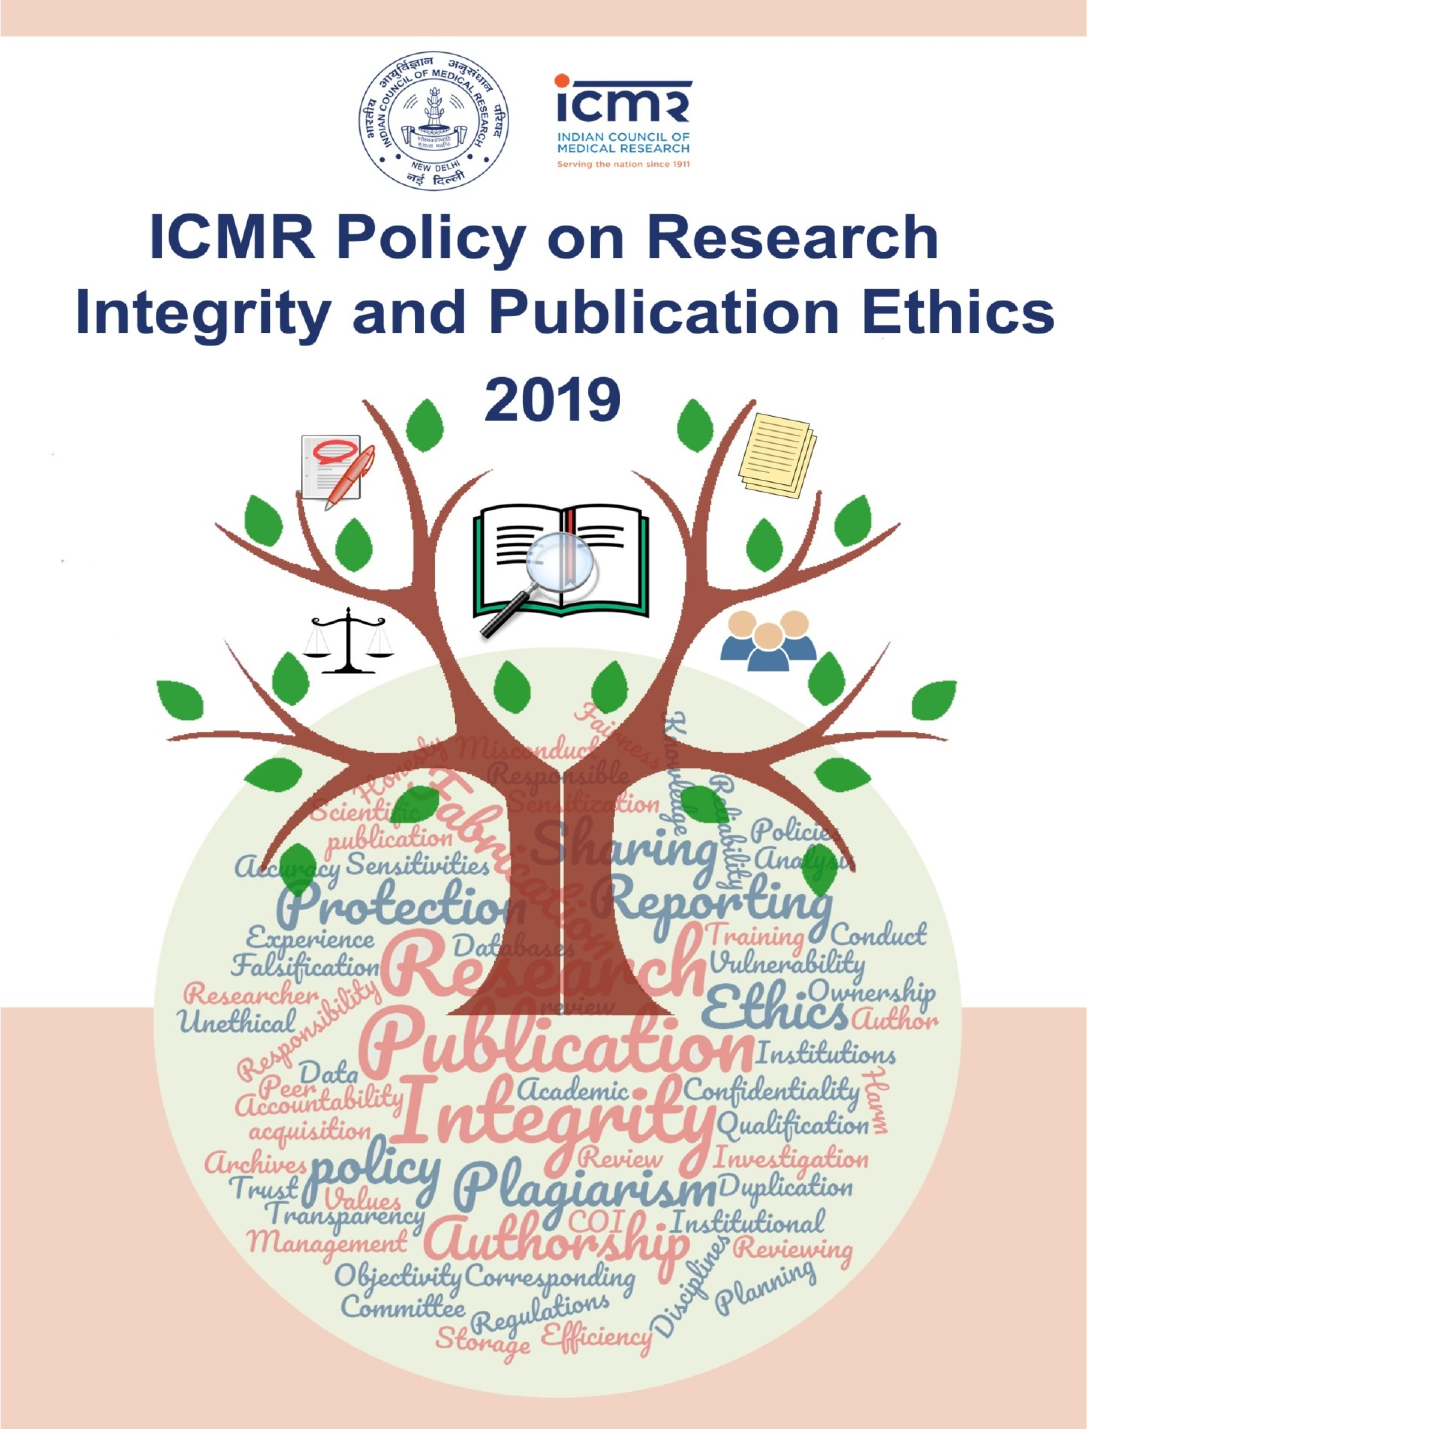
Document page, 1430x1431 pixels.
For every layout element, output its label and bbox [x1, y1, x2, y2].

text_box [0, 0, 1087, 1429]
